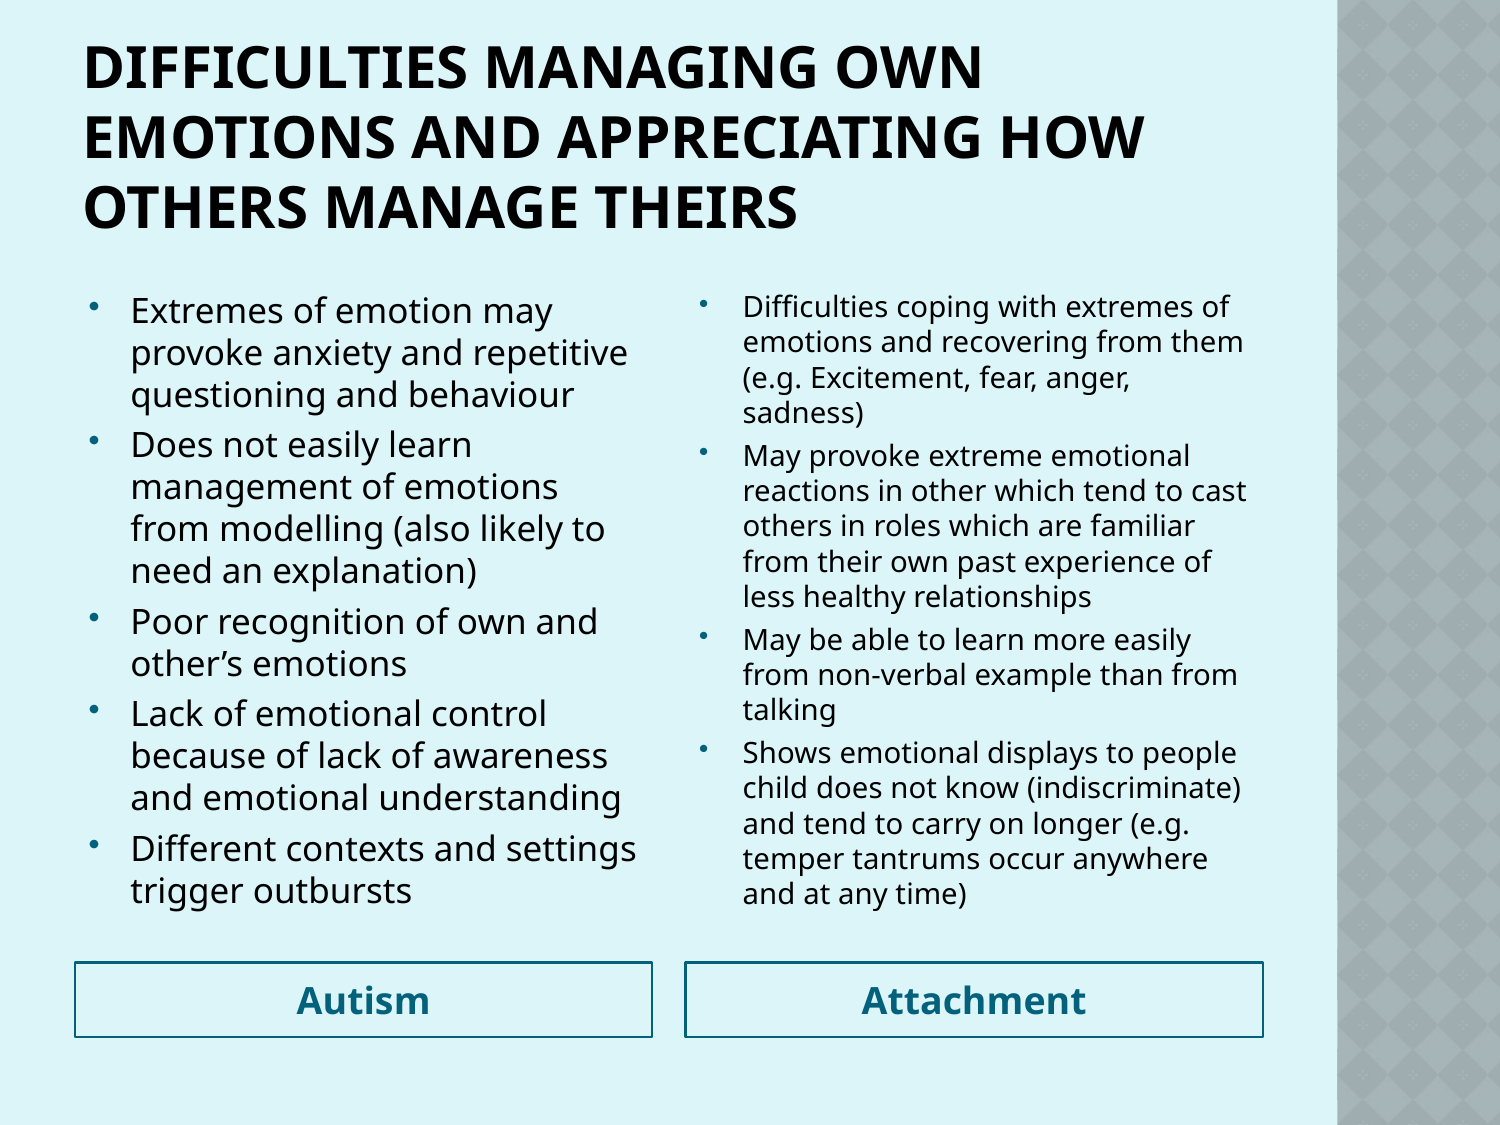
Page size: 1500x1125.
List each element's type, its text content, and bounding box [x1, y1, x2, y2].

list Extremes of emotion may provoke anxiety and repetitive questioning and behaviour Does not easily learn management of emotions from modelling (also likely to need an explanation) Poor recognition of own and other’s emotions Lack of emotional control because of lack of awareness and emotional understanding Different contexts and settings trigger outbursts [75, 280, 653, 956]
list Difficulties coping with extremes of emotions and recovering from them (e.g. Excitement, fear, anger, sadness) May provoke extreme emotional reactions in other which tend to cast others in roles which are familiar from their own past experience of less healthy relationships May be able to learn more easily from non-verbal example than from talking Shows emotional displays to people child does not know (indiscriminate) and tend to carry on longer (e.g. temper tantrums occur anywhere and at any time) [685, 280, 1263, 956]
list Attachment [684, 961, 1264, 1038]
title Difficulties managing own emotions and appreciating how others manage theirs [75, 52, 1263, 240]
list Autism [74, 961, 653, 1038]
